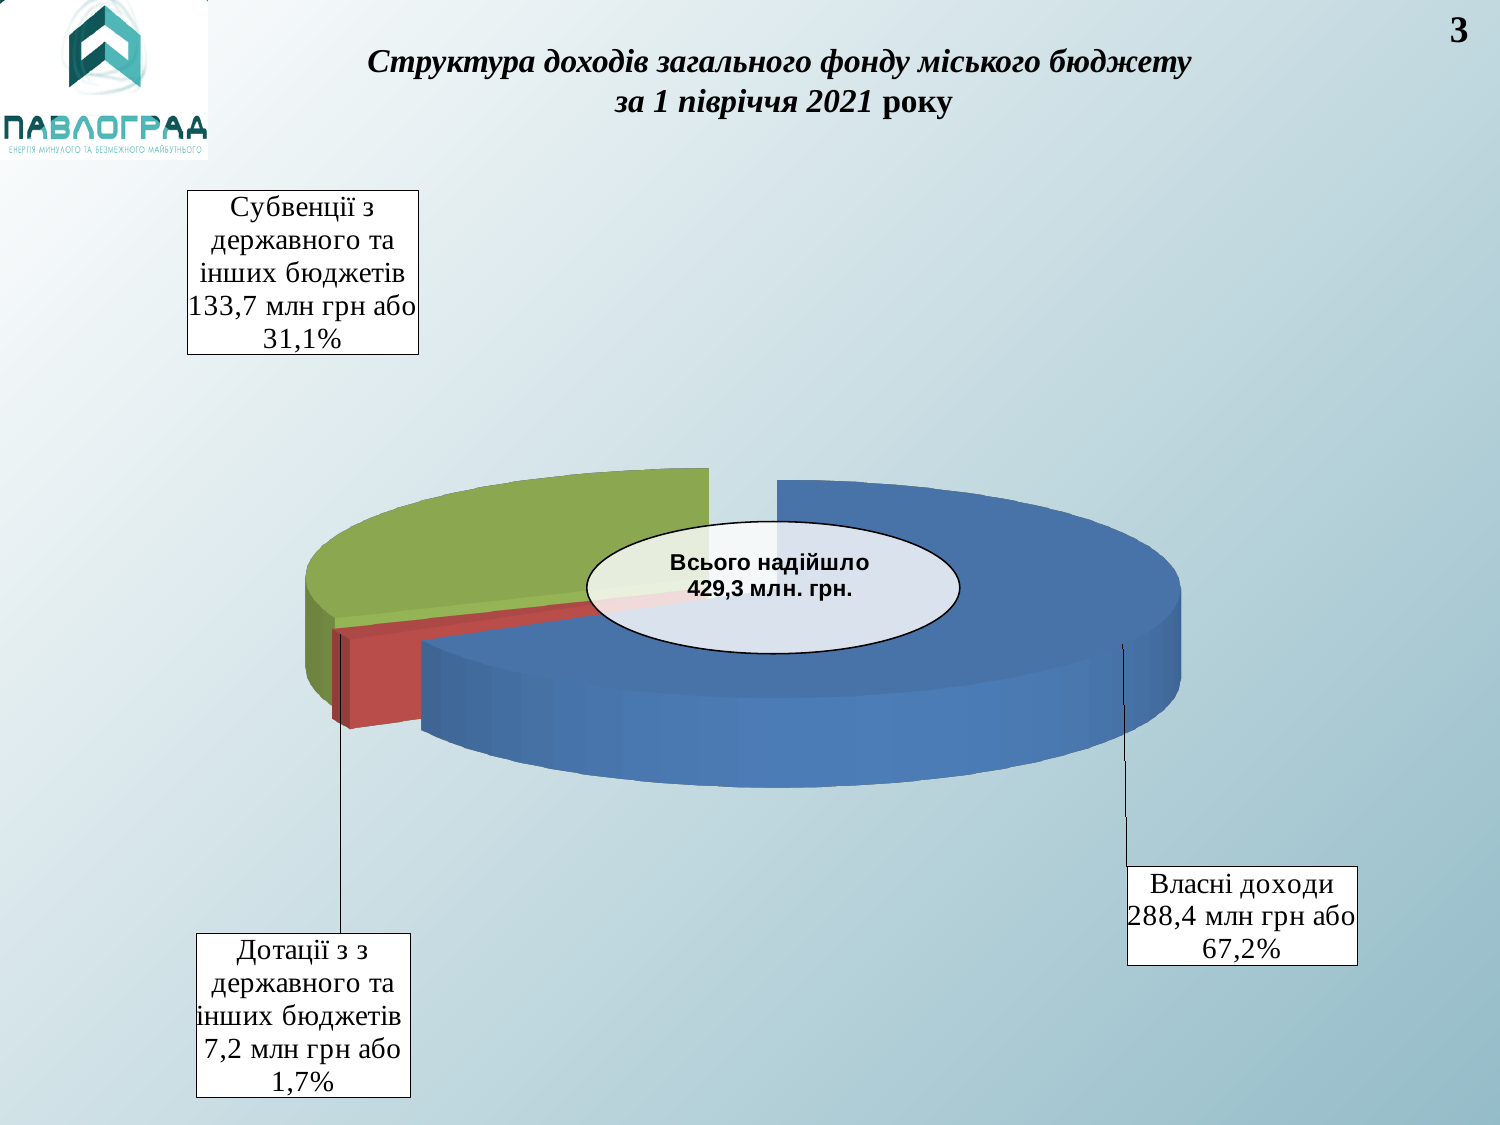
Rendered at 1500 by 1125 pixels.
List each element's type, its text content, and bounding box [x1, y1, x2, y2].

chart [0, 145, 1500, 1125]
text_box Структура доходів загального фонду міського бюджету за 1 півріччя 2021 року [212, 32, 1500, 145]
text_box 3 [1424, 0, 1500, 65]
picture [0, 0, 209, 145]
